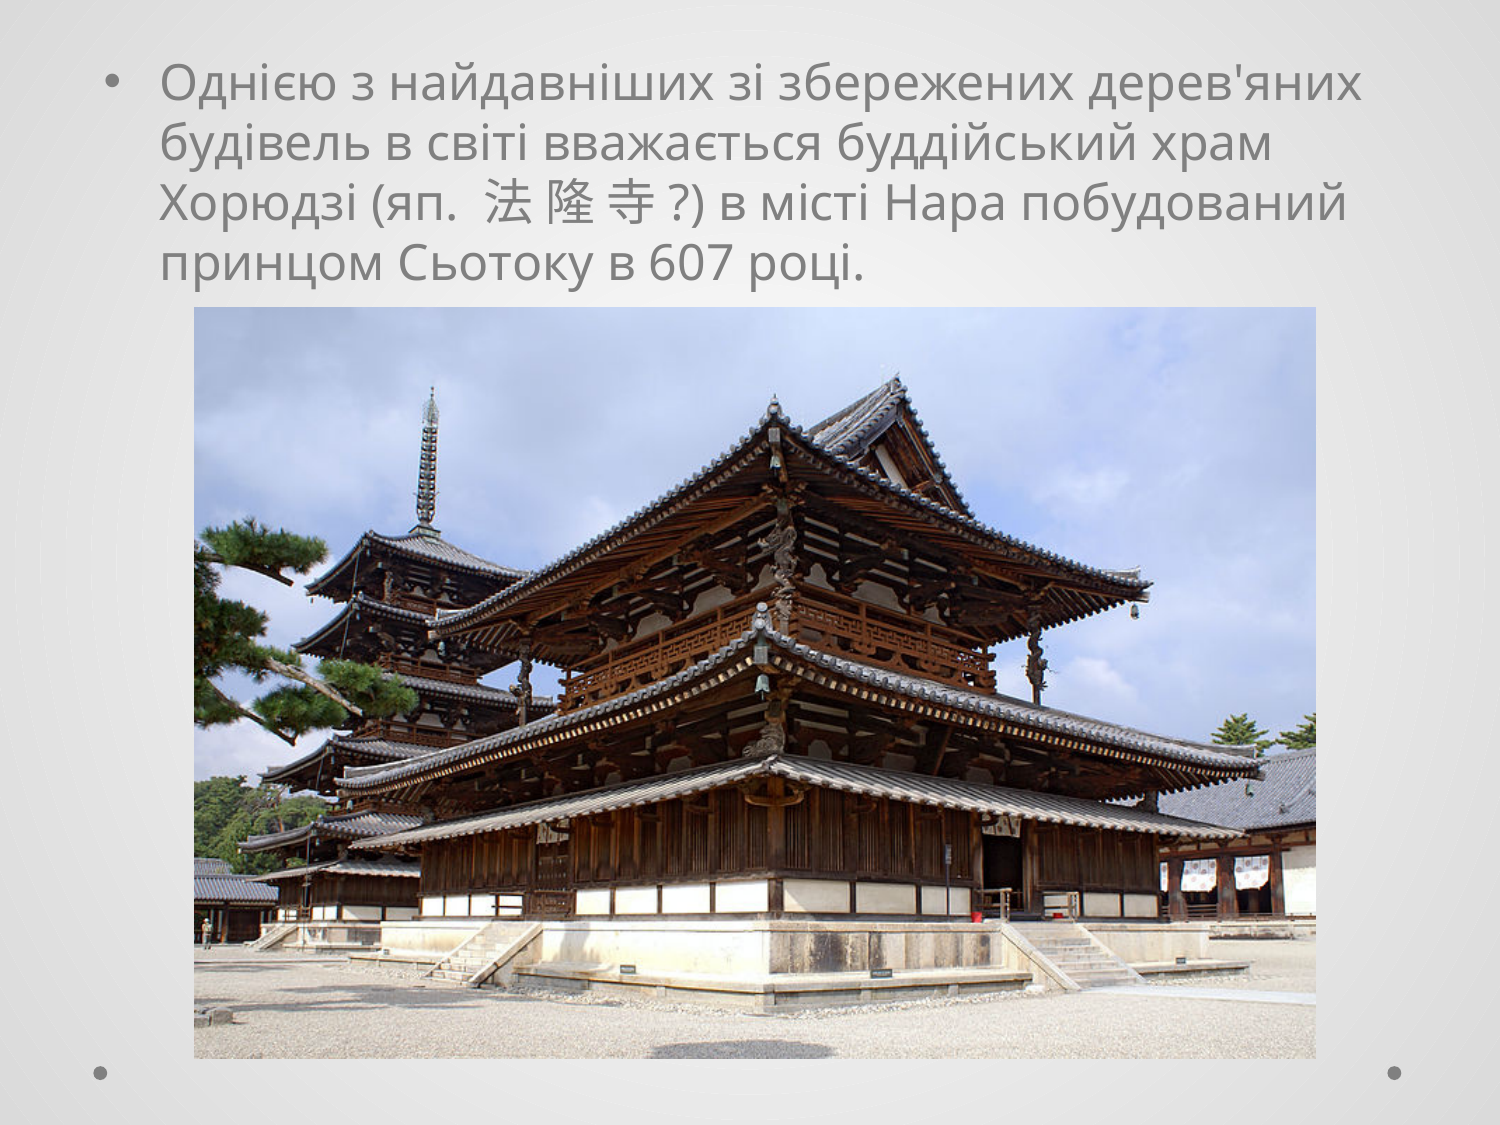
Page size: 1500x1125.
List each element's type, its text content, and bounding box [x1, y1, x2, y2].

picture [194, 307, 1317, 1059]
list Однією з найдавніших зі збережених дерев'яних будівель в світі вважається буддійський храм Хорюдзі (яп. 法 隆 寺?) в місті Нара побудований принцом Сьотоку в 607 році. [88, 42, 1439, 315]
